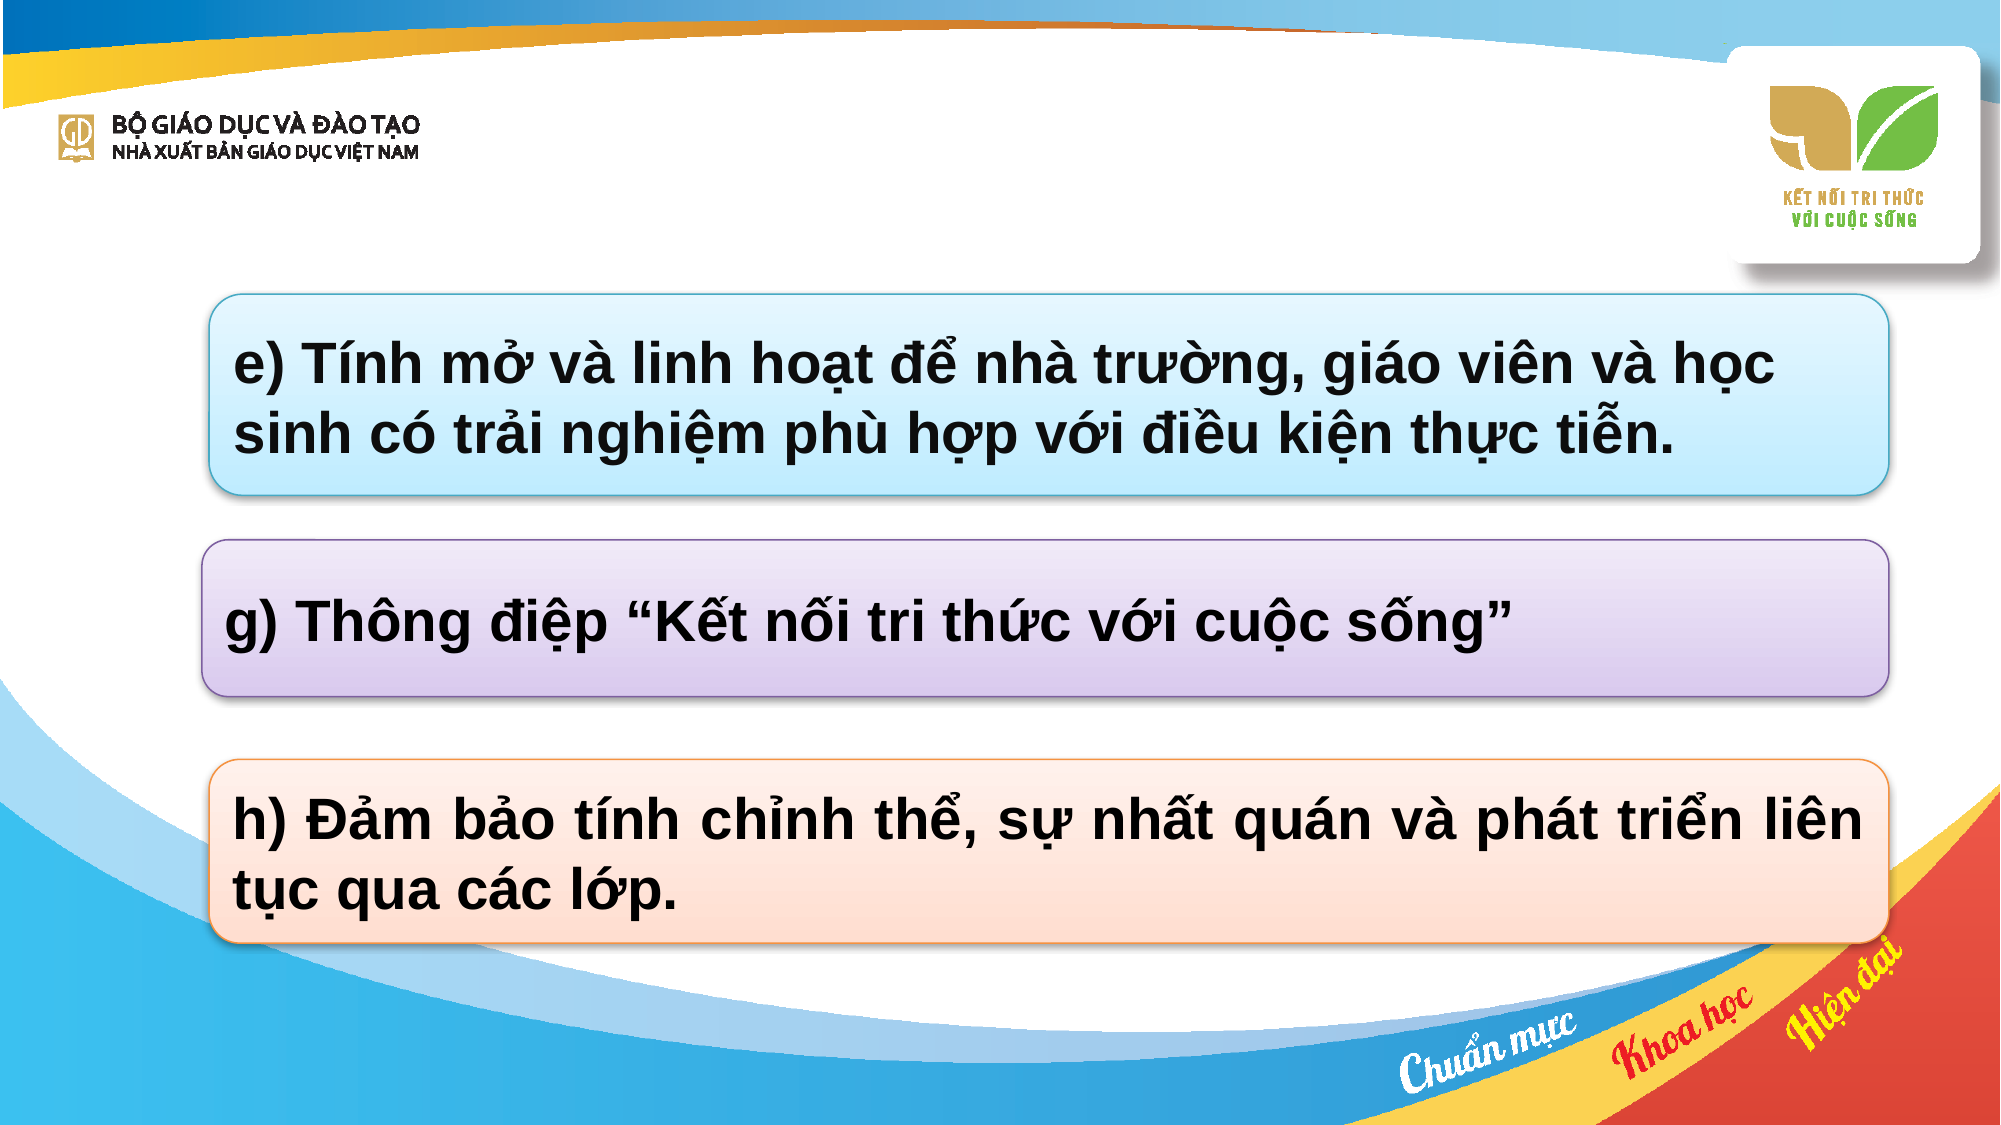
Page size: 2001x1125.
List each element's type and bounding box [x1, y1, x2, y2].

picture [0, 0, 2000, 1125]
list [193, 222, 1822, 976]
